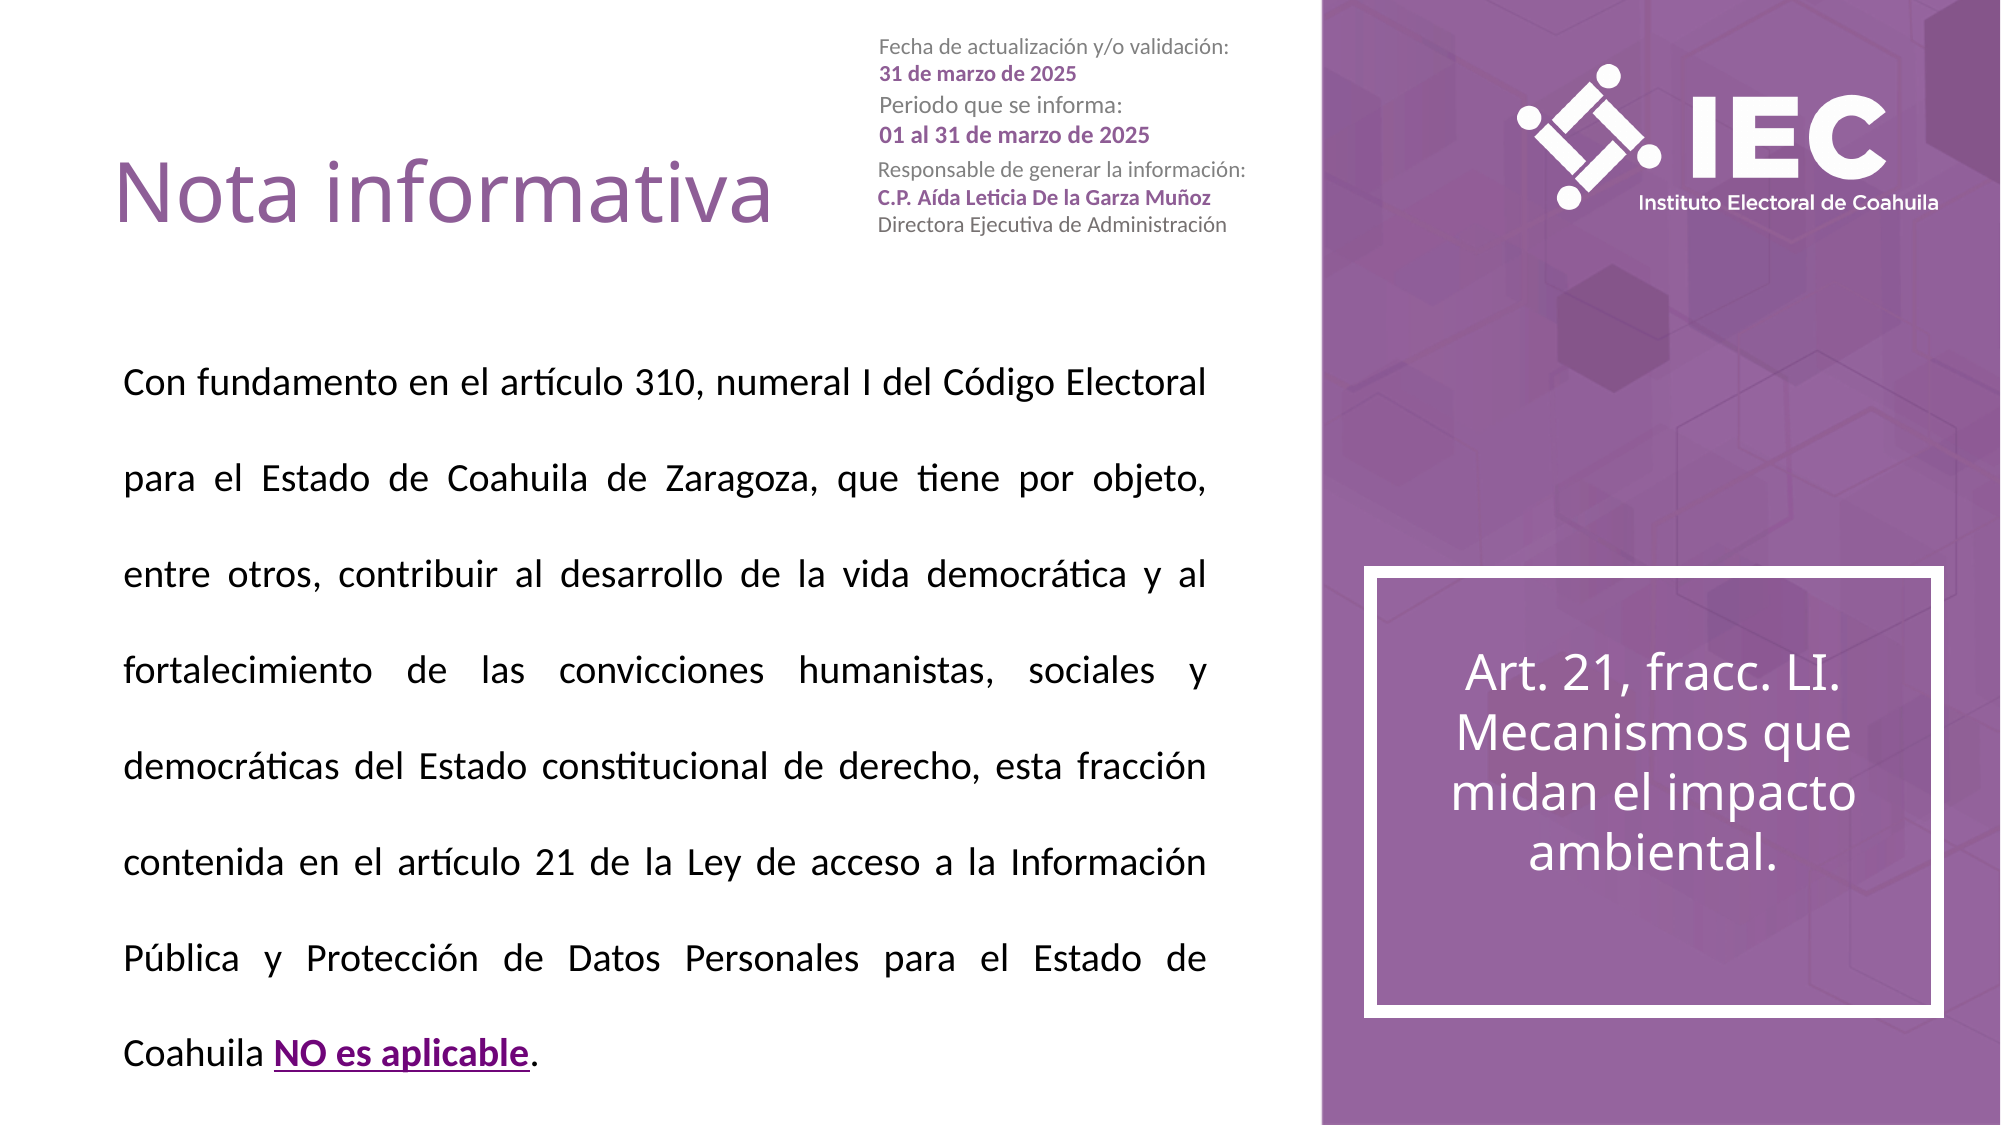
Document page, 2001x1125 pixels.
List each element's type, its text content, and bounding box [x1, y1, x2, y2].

title Nota informativa [62, 110, 826, 248]
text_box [863, 24, 1304, 274]
text_box [1369, 571, 1939, 1012]
picture [0, 0, 2001, 1125]
subtitle Con fundamento en el artículo 310, numeral I del Código Electoral para el Estado de Coahuila de Zaragoza, que tiene por objeto, entre otros, contribuir al desarrollo de la vida democrática y al fortalecimiento de las convicciones humanistas, sociales y democráticas del Estado constitucional de derecho, esta fracción contenida en el artículo 21 de la Ley de acceso a la Información Pública y Protección de Datos Personales para el Estado de Coahuila NO es aplicable. [80, 300, 1224, 1084]
